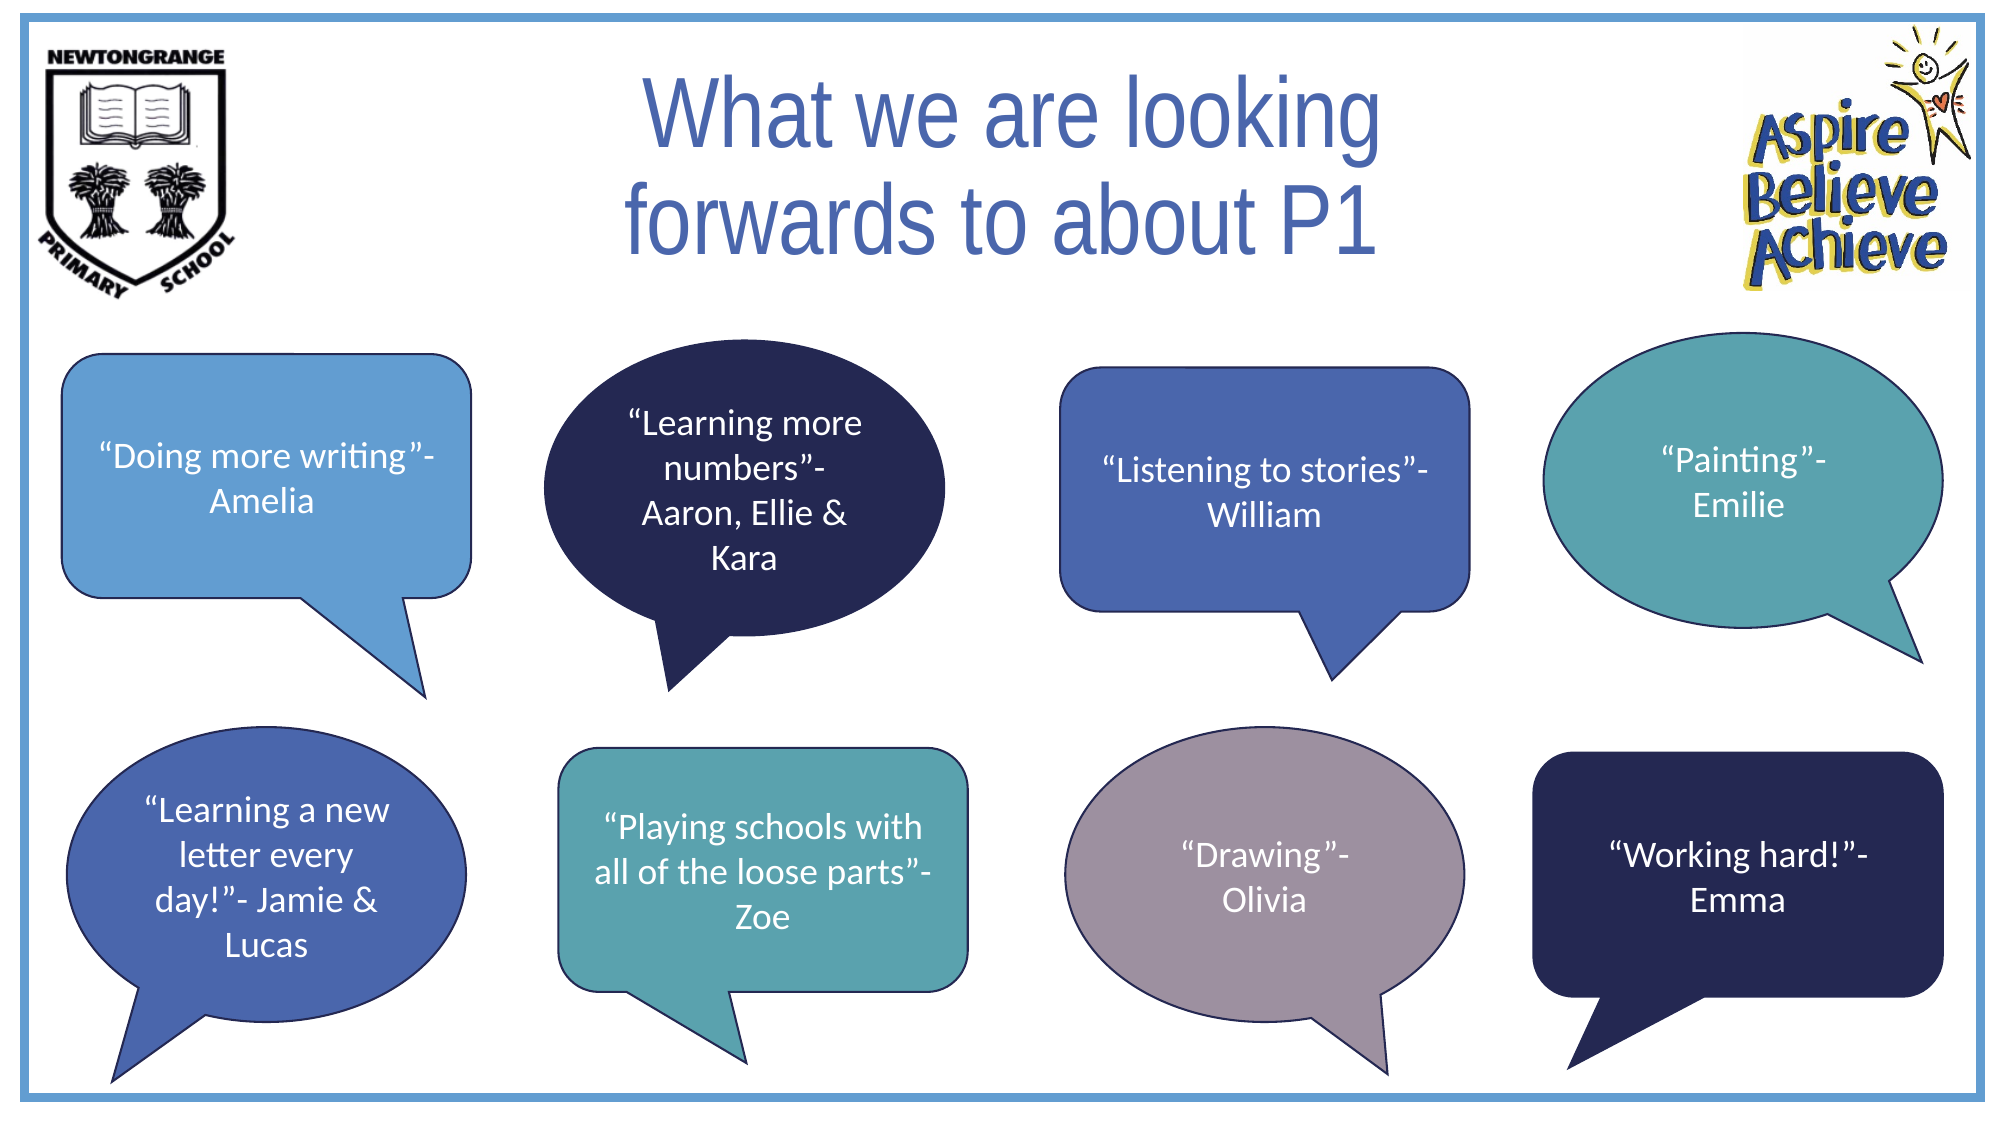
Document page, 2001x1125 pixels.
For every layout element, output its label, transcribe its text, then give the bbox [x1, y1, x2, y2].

picture [24, 42, 251, 311]
text_box “Doing more writing”- Amelia [61, 353, 472, 698]
text_box “Learning a new letter every day!”- Jamie & Lucas [66, 727, 467, 1082]
text_box [24, 17, 1981, 1098]
text_box “Working hard!”-Emma [1533, 752, 1943, 1068]
picture [1742, 24, 1971, 292]
text_box “Painting”- Emilie [1543, 332, 1943, 663]
text_box “Listening to stories”- William [1060, 367, 1470, 681]
text_box “Learning more numbers”- Aaron, Ellie & Kara [545, 340, 945, 691]
text_box “Drawing”- Olivia [1065, 727, 1465, 1075]
text_box “Playing schools with all of the loose parts”- Zoe [558, 747, 968, 1064]
